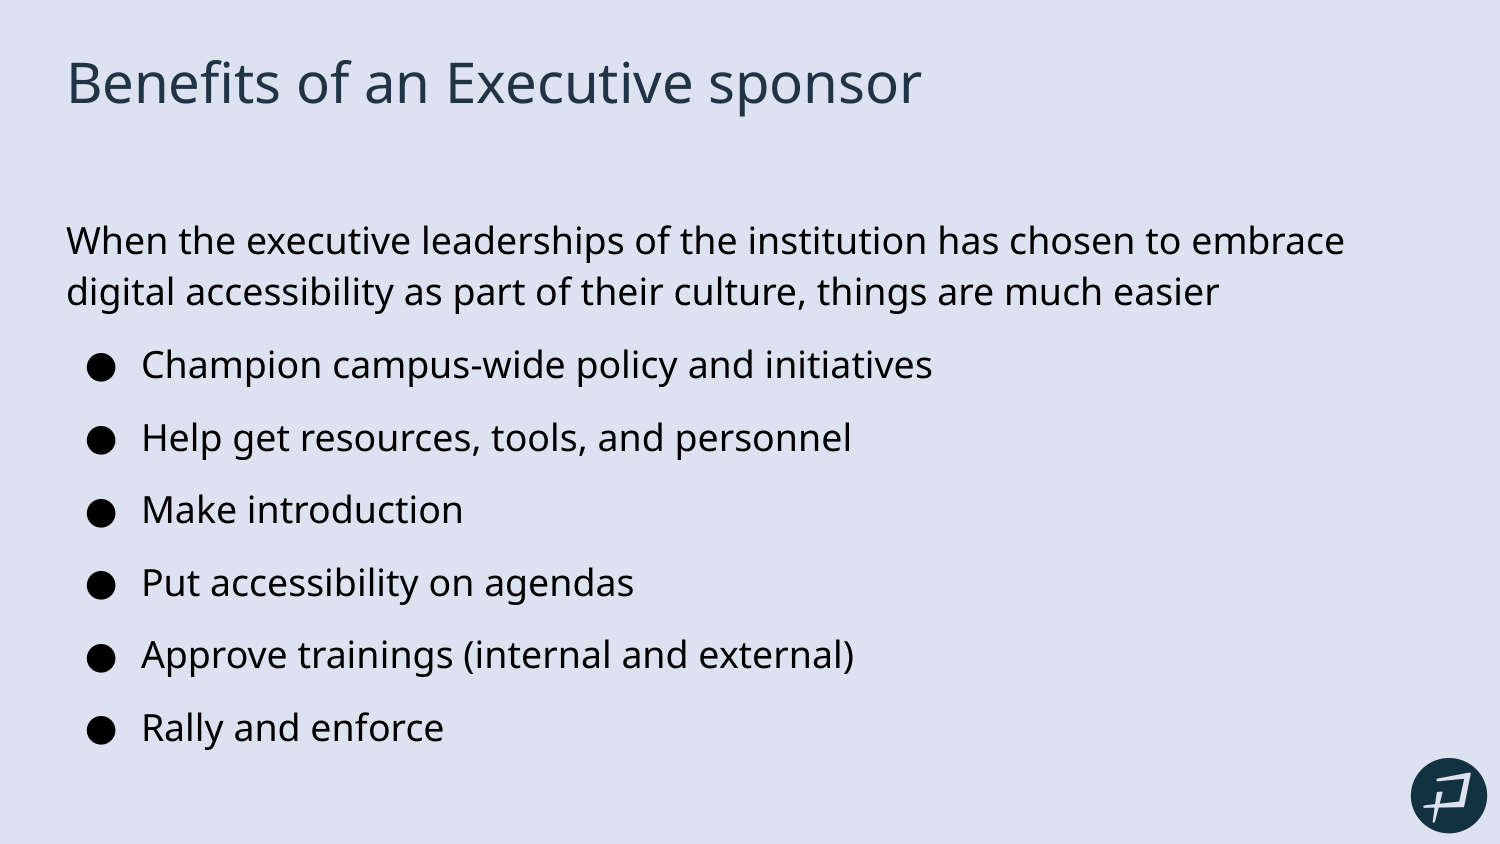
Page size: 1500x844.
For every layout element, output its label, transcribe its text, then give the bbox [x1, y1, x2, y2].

picture [1410, 757, 1488, 834]
title Benefits of an Executive sponsor [51, 31, 1415, 175]
list When the executive leaderships of the institution has chosen to embrace digital accessibility as part of their culture, things are much easier Champion campus-wide policy and initiatives Help get resources, tools, and personnel Make introduction Put accessibility on agendas Approve trainings (internal and external) Rally and enforce [51, 194, 1407, 764]
